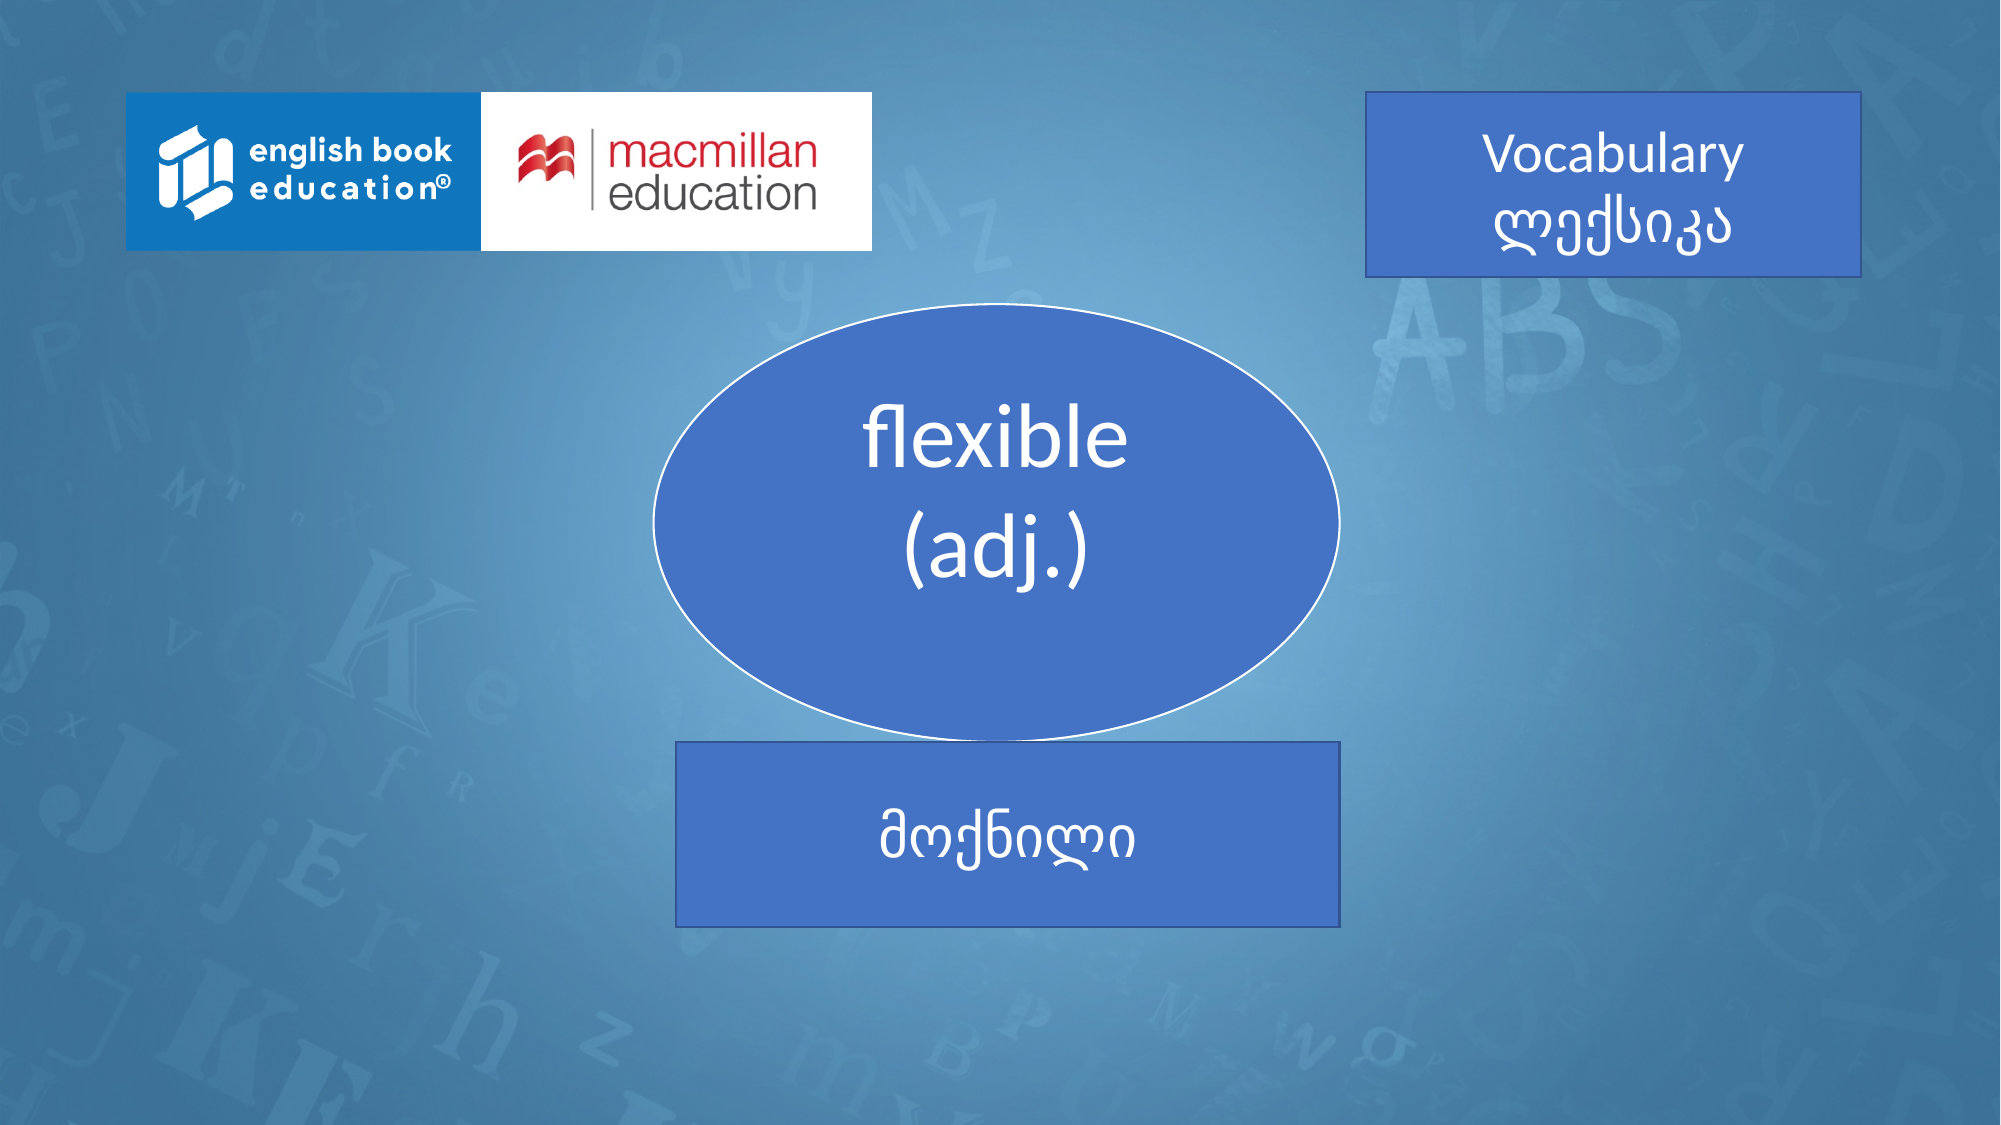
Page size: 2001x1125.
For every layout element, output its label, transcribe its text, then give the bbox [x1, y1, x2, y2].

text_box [653, 304, 1340, 742]
list [199, 277, 1863, 986]
text_box მოქნილი [675, 741, 1341, 928]
picture [0, 0, 2001, 1125]
text_box Vocabulary ლექსიკა [1365, 91, 1862, 278]
